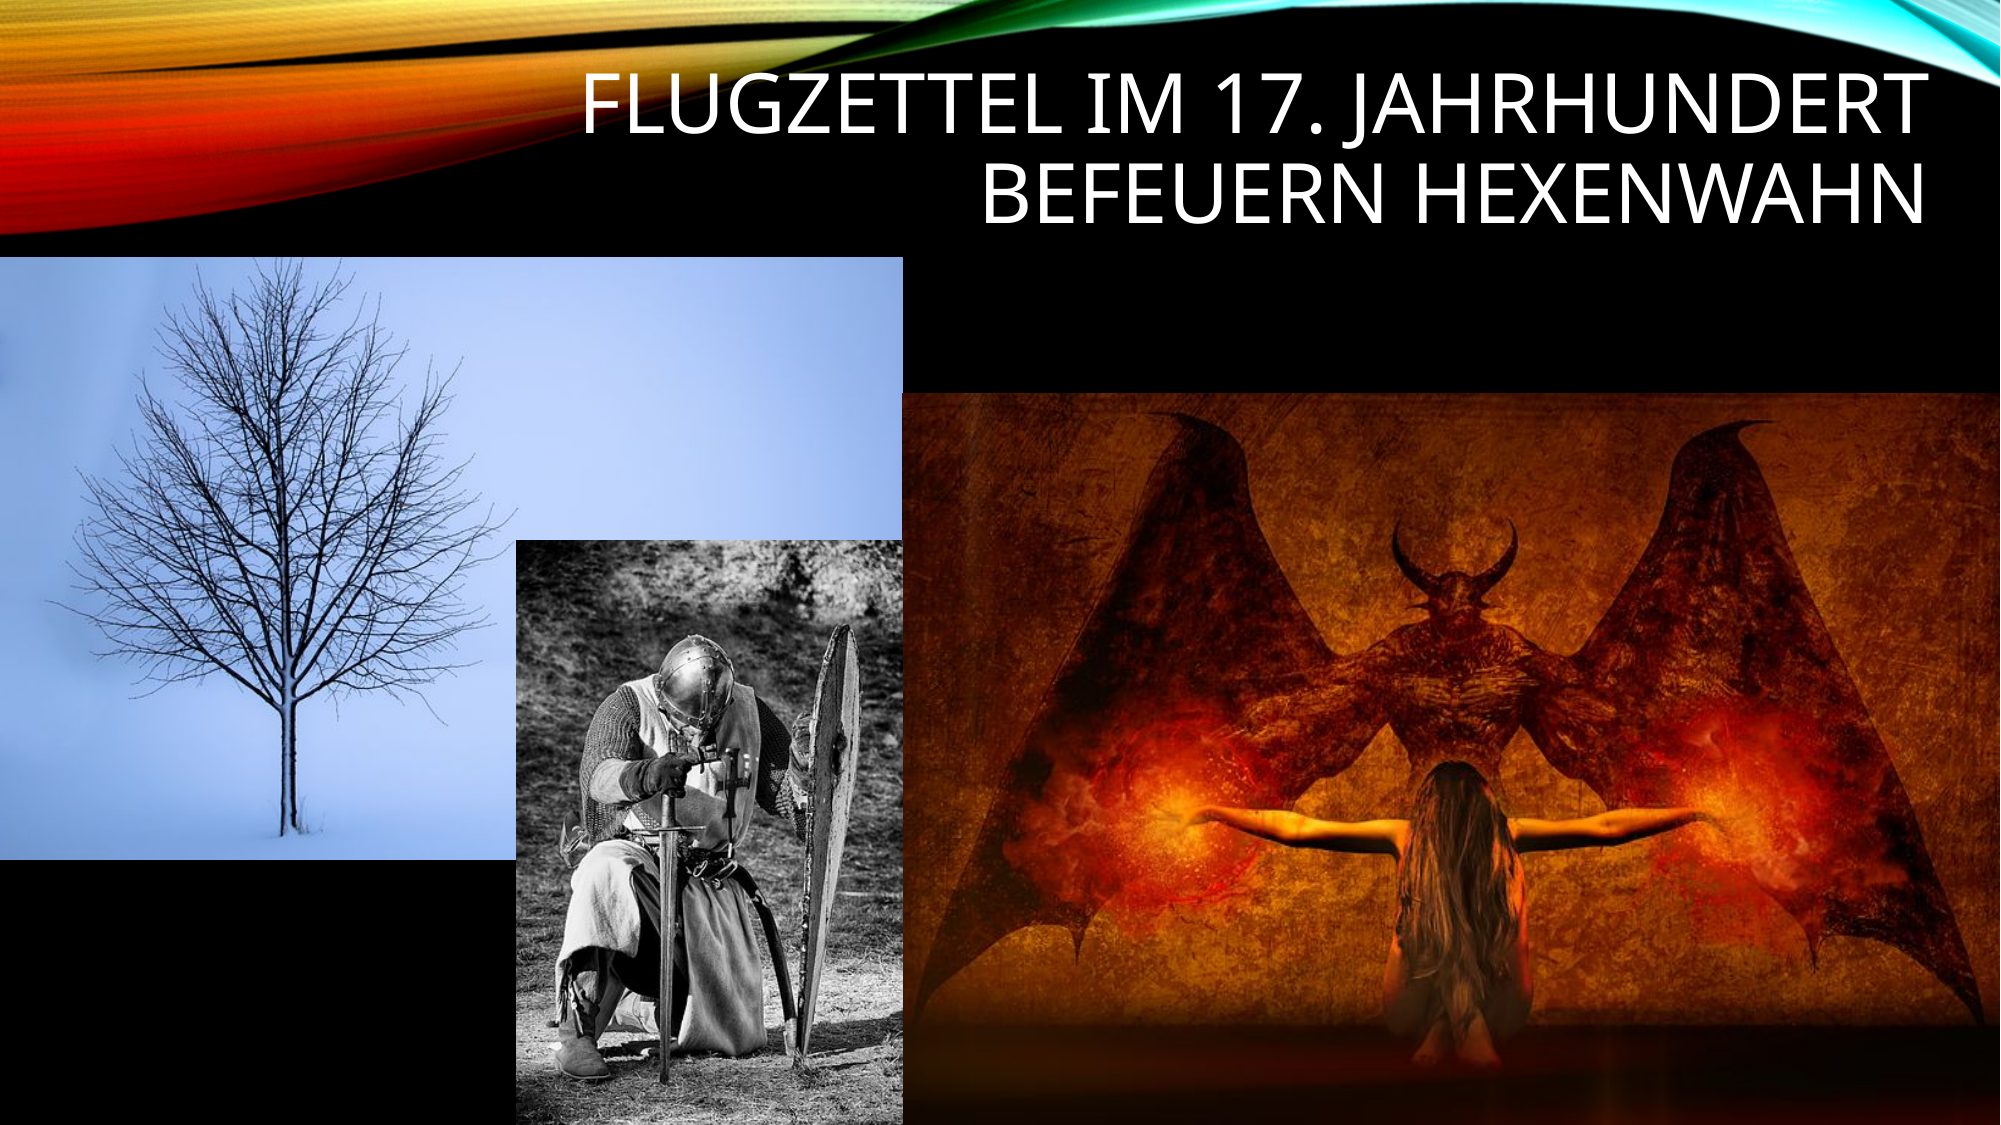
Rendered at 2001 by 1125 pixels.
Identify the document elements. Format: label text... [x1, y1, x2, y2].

picture [0, 0, 2000, 237]
picture [0, 257, 2000, 1125]
title Flugzettel im 17. Jahrhundert befeuern Hexenwahn [533, 45, 1946, 258]
